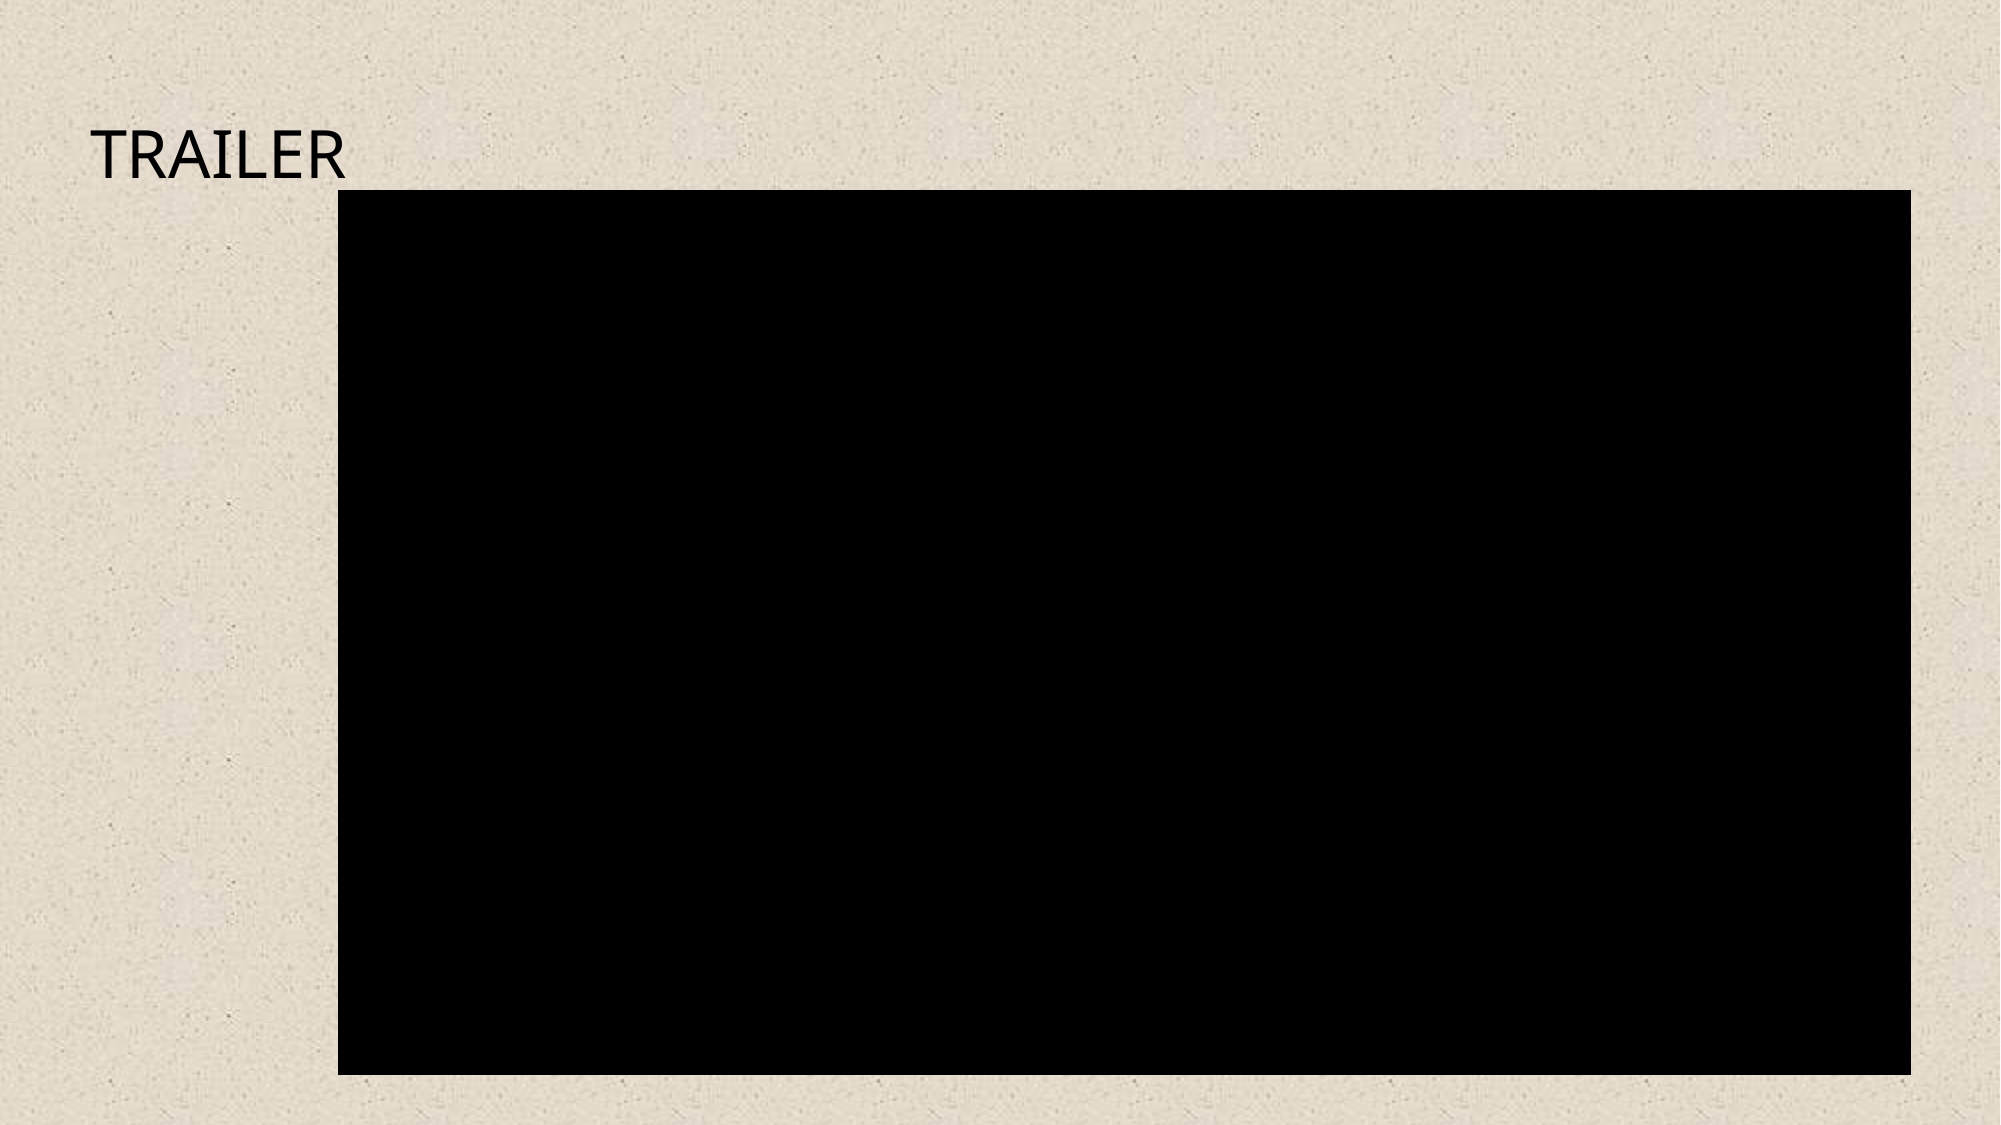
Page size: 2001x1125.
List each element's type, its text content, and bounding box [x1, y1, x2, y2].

picture [0, 0, 2001, 1125]
title Trailer [75, 0, 1700, 309]
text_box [337, 189, 1912, 1076]
